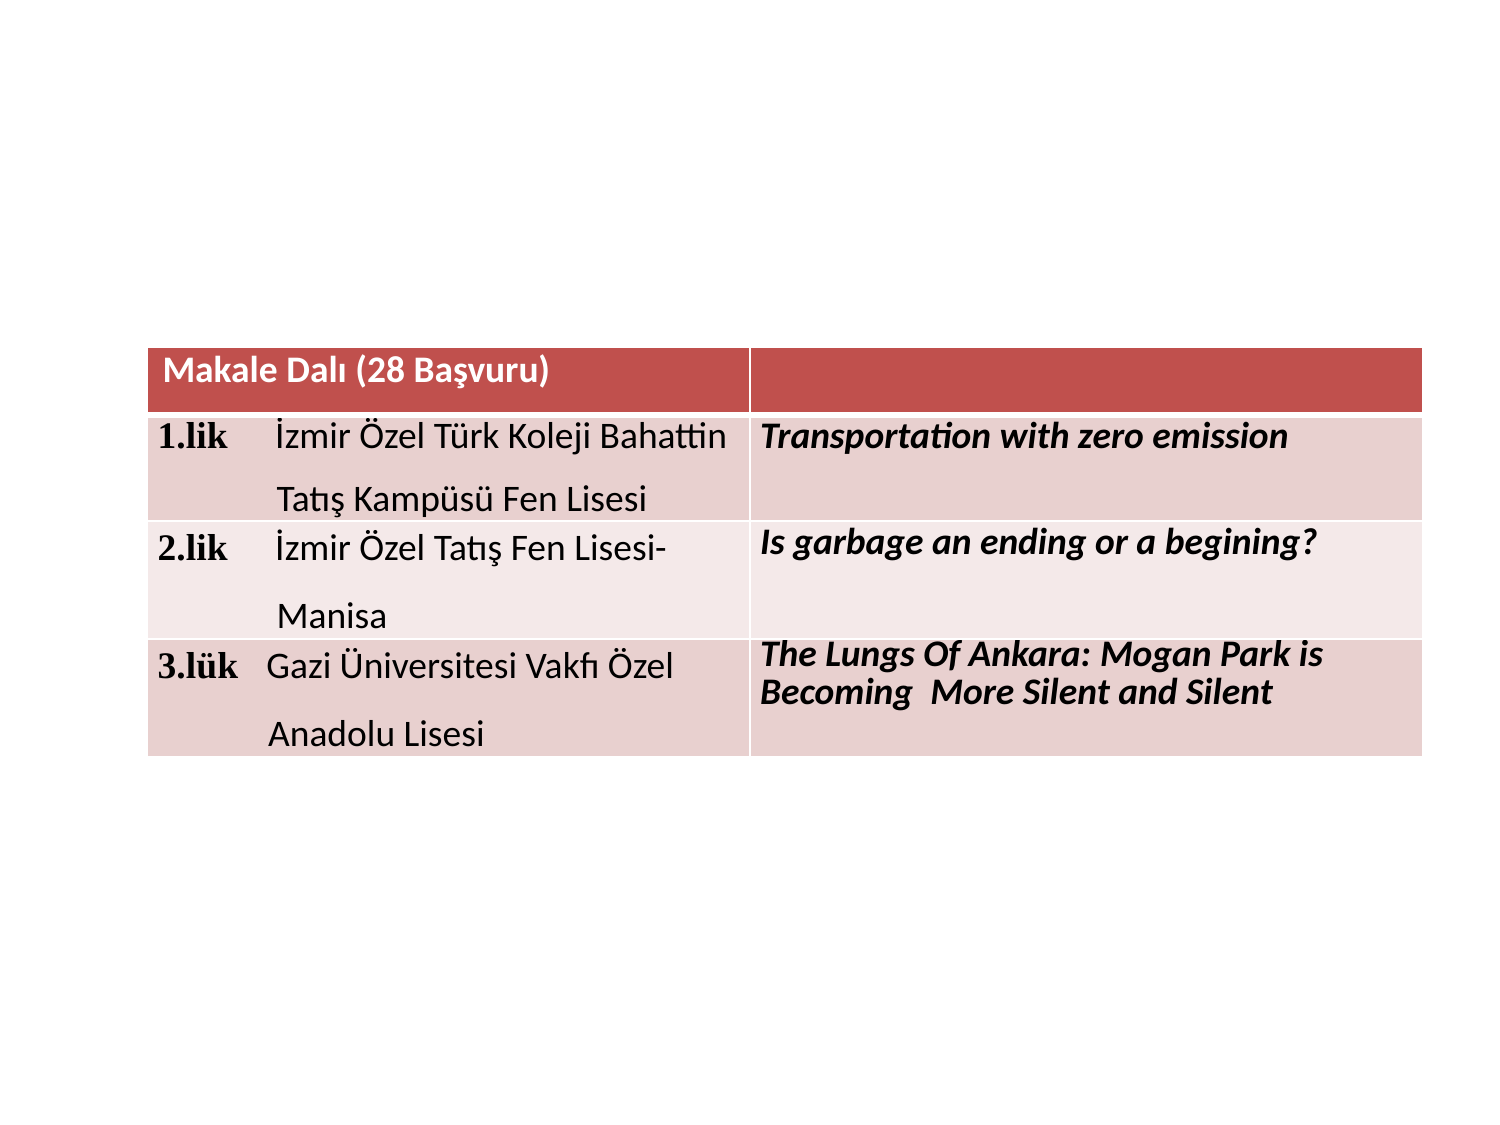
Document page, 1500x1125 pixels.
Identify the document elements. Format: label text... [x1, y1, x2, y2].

table_cell 3.lük Gazi Üniversitesi Vakfı Özel Anadolu Lisesi [148, 640, 749, 756]
table_cell Is garbage an ending or a begining? [751, 522, 1422, 638]
table_cell Transportation with zero emission [751, 418, 1422, 520]
table_cell 2.lik İzmir Özel Tatış Fen Lisesi- Manisa [148, 522, 749, 638]
table_cell 1.lik İzmir Özel Türk Koleji Bahattin Tatış Kampüsü Fen Lisesi [148, 418, 749, 520]
table_header Makale Dalı (28 Başvuru) [148, 348, 749, 412]
table_cell The Lungs Of Ankara: Mogan Park is Becoming More Silent and Silent [751, 640, 1422, 756]
table_header [751, 348, 1422, 412]
